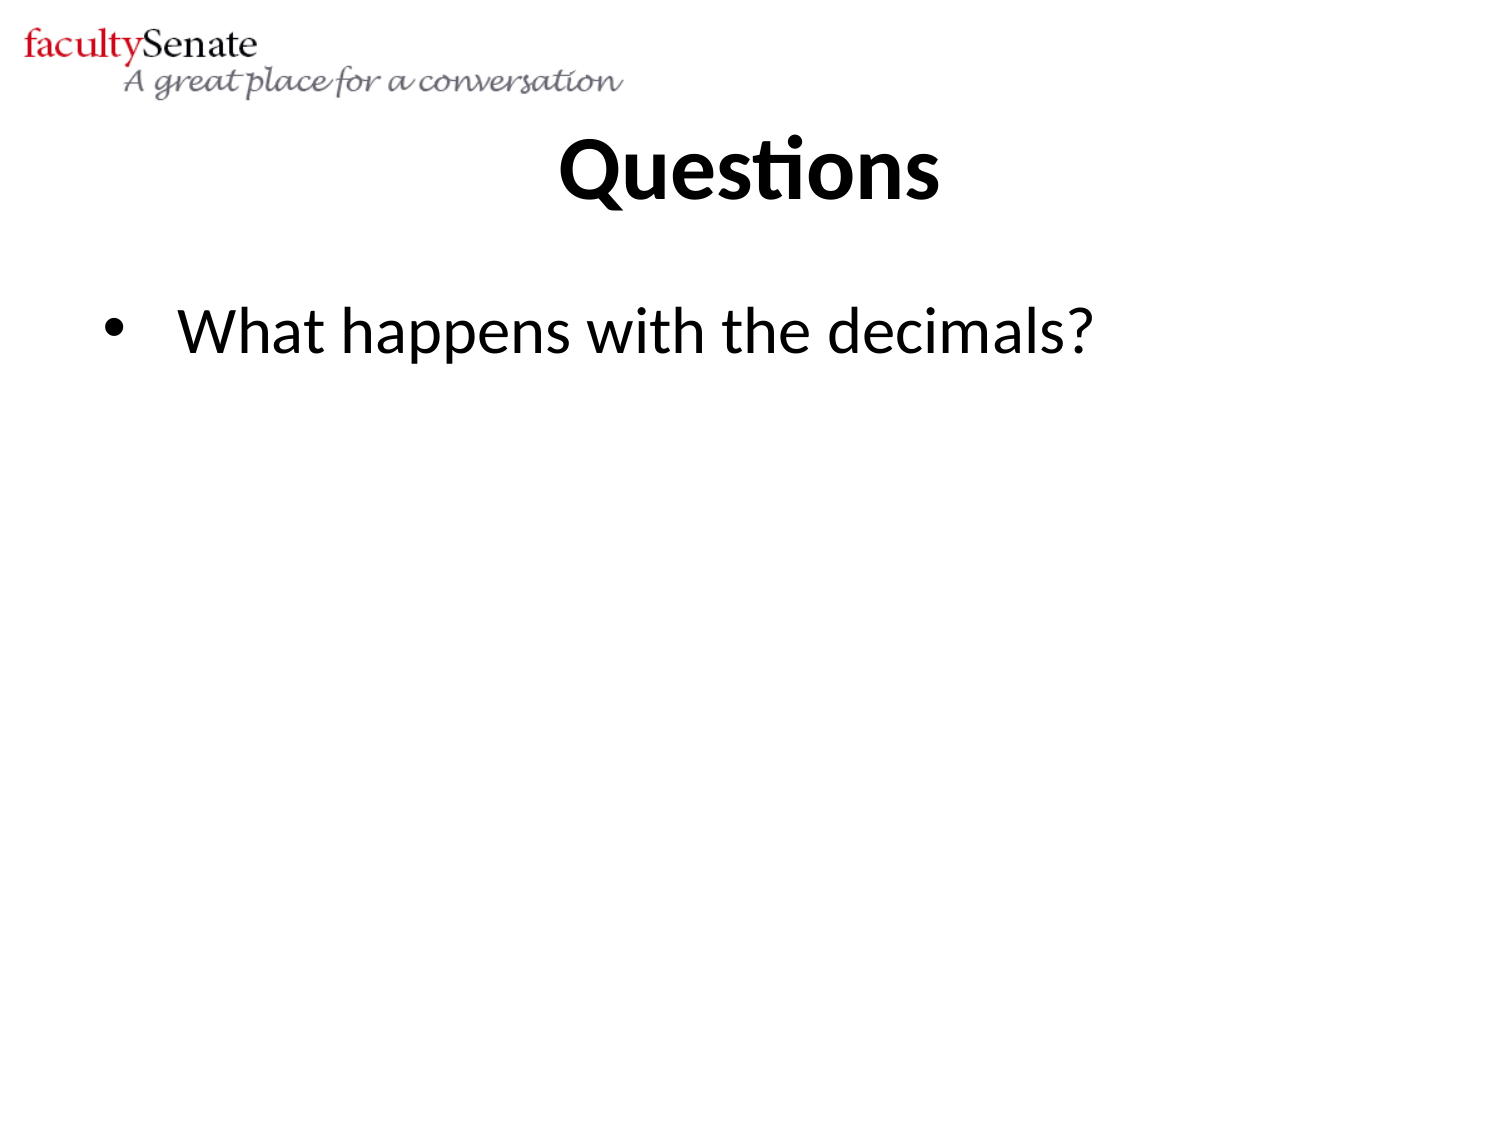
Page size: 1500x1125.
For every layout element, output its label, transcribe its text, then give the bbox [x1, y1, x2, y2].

subtitle What happens with the decimals? [87, 279, 1438, 947]
picture [24, 24, 625, 113]
title Questions [541, 61, 959, 265]
